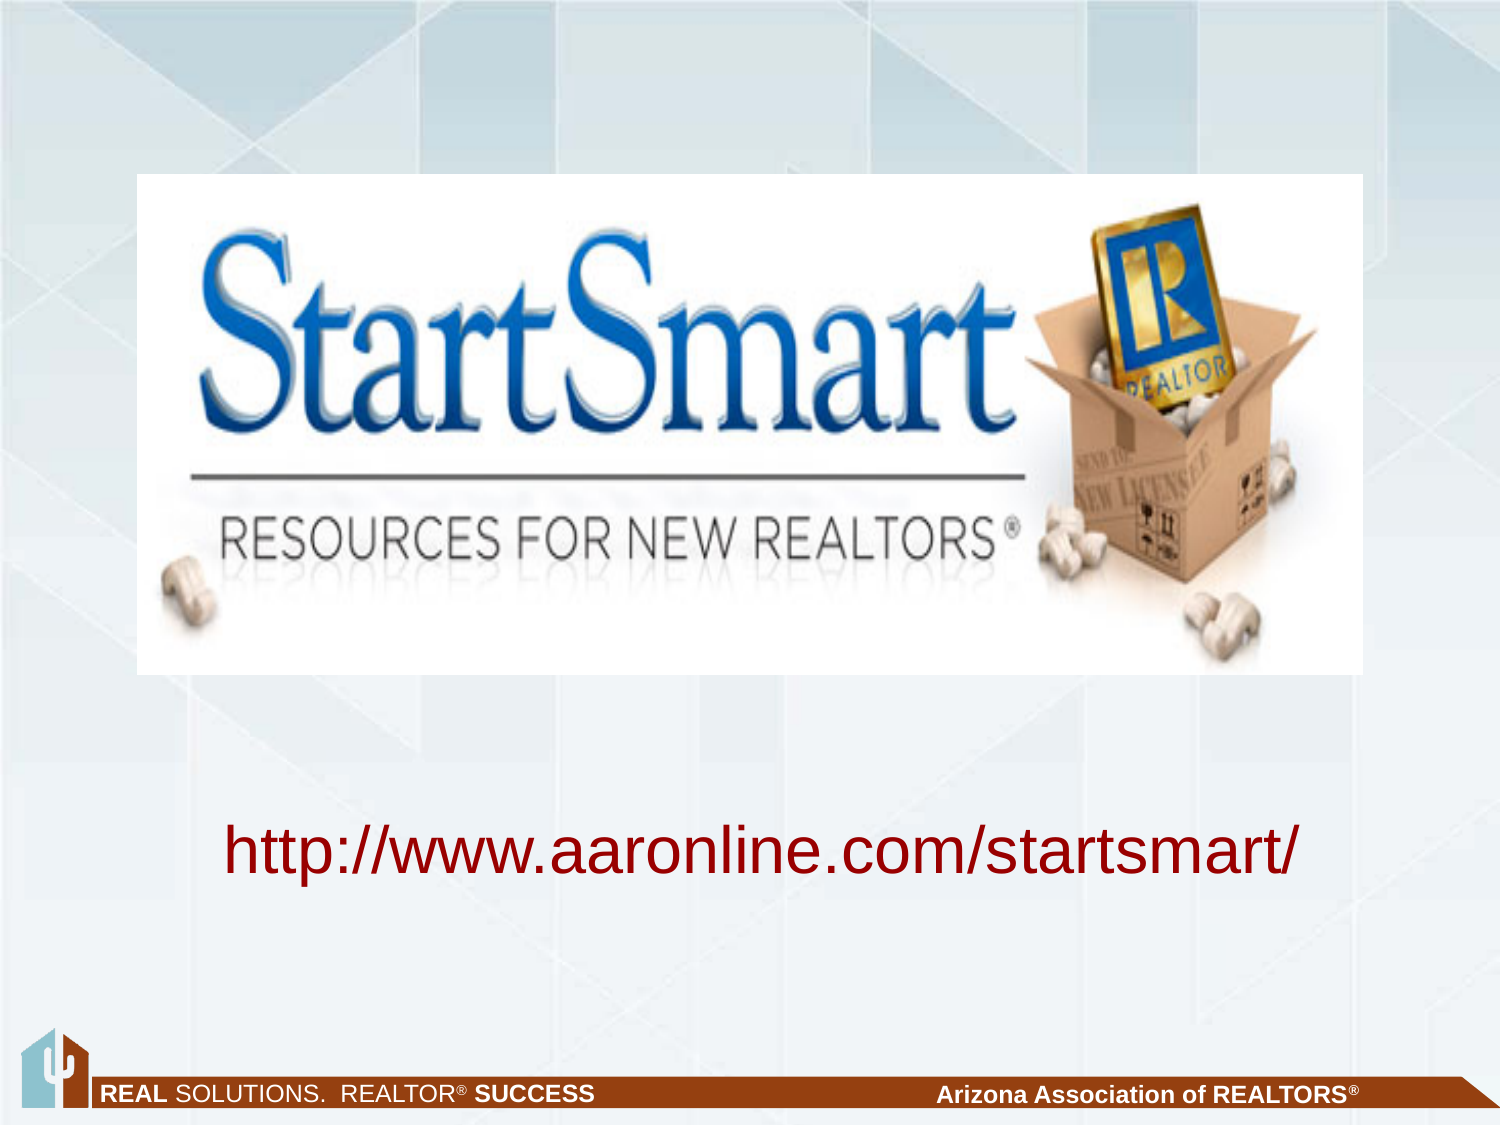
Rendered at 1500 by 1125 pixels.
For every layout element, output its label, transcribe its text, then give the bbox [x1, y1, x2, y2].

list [137, 174, 1363, 676]
text_box http://www.aaronline.com/startsmart/ [174, 799, 1350, 895]
picture [0, 0, 1500, 1125]
